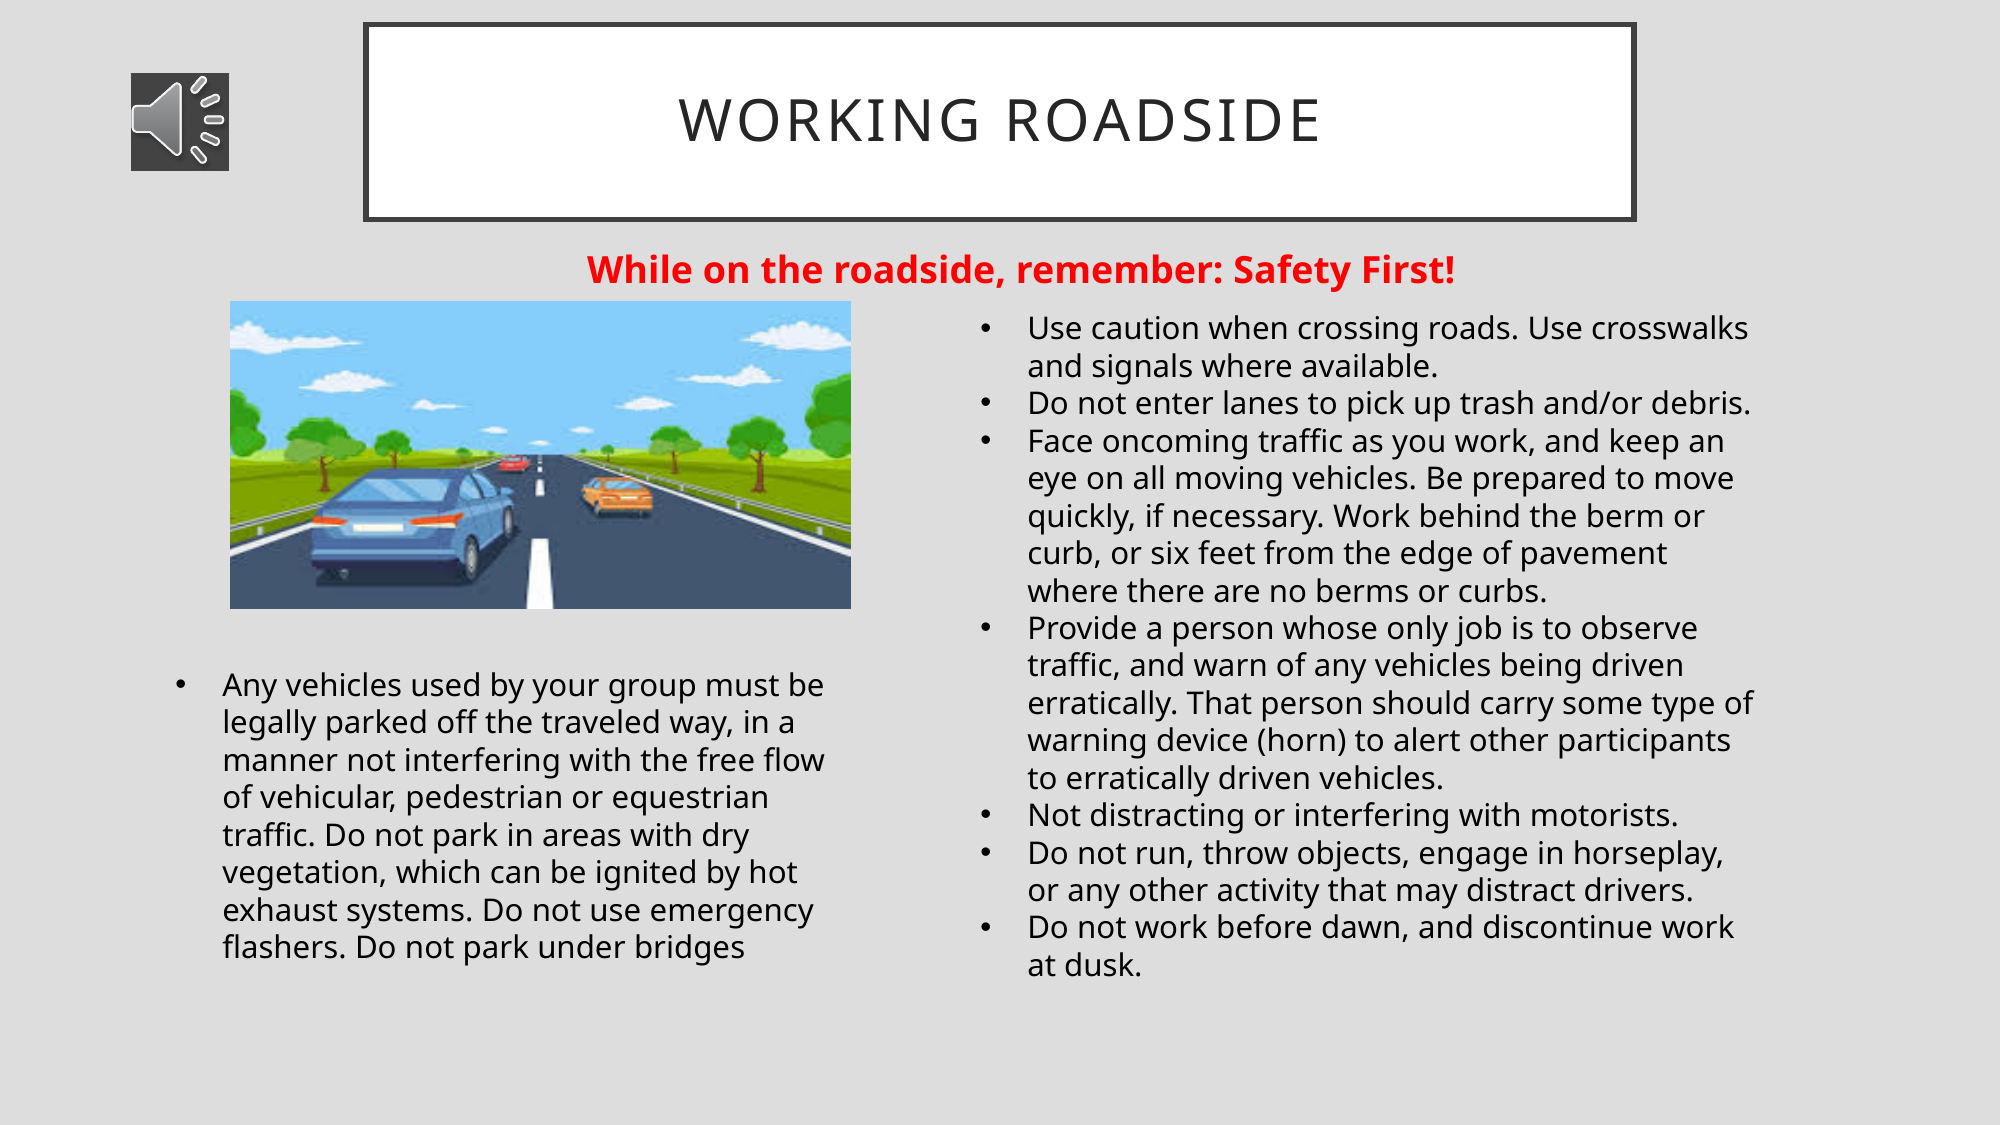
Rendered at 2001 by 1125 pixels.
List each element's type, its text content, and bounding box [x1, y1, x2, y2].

picture [130, 72, 231, 173]
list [230, 301, 851, 609]
text_box Any vehicles used by your group must be legally parked off the traveled way, in a manner not interfering with the free flow of vehicular, pedestrian or equestrian traffic. Do not park in areas with dry vegetation, which can be ignited by hot exhaust systems. Do not use emergency flashers. Do not park under bridges [160, 657, 851, 973]
text_box While on the roadside, remember: Safety First! [572, 239, 1472, 299]
title Working Roadside [363, 22, 1637, 222]
text_box Use caution when crossing roads. Use crosswalks and signals where available. Do not enter lanes to pick up trash and/or debris. Face oncoming traffic as you work, and keep an eye on all moving vehicles. Be prepared to move quickly, if necessary. Work behind the berm or curb, or six feet from the edge of pavement where there are no berms or curbs. Provide a person whose only job is to observe traffic, and warn of any vehicles being driven erratically. That person should carry some type of warning device (horn) to alert other participants to erratically driven vehicles. Not distracting or interfering with motorists. Do not run, throw objects, engage in horseplay, or any other activity that may distract drivers. Do not work before dawn, and discontinue work at dusk. [965, 301, 1770, 1028]
